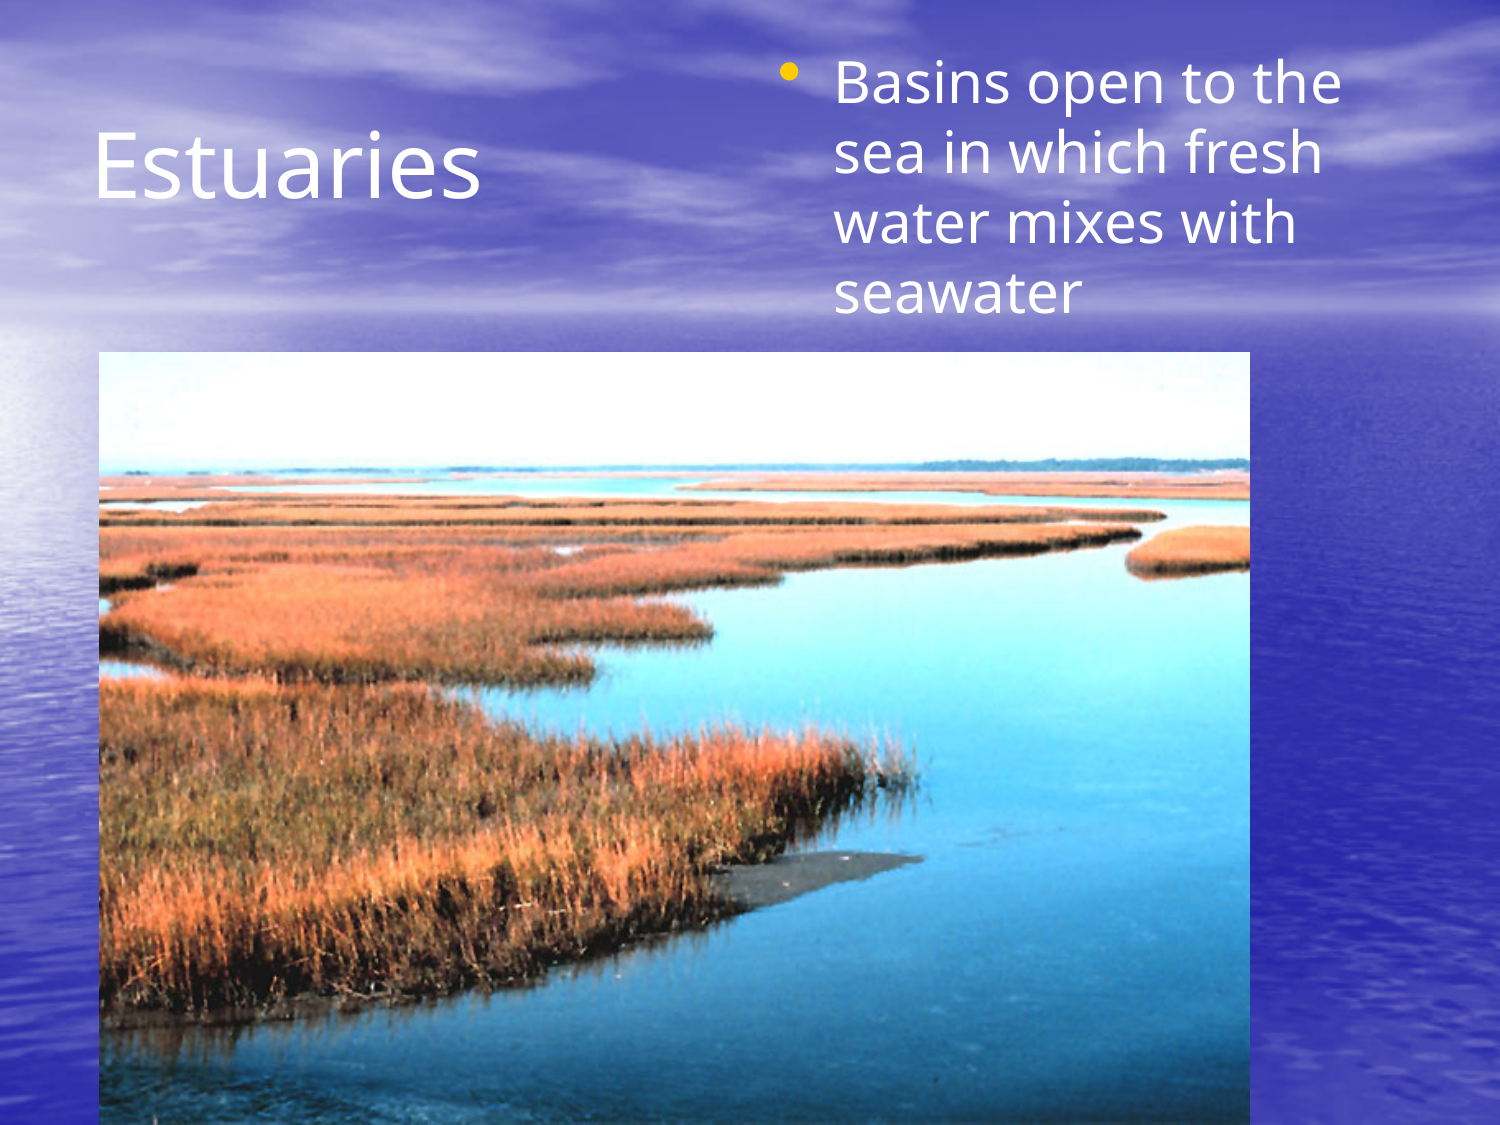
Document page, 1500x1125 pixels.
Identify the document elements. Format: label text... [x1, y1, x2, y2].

list Basins open to the sea in which fresh water mixes with seawater [762, 37, 1425, 713]
title Estuaries [74, 47, 762, 276]
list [99, 352, 1251, 1125]
